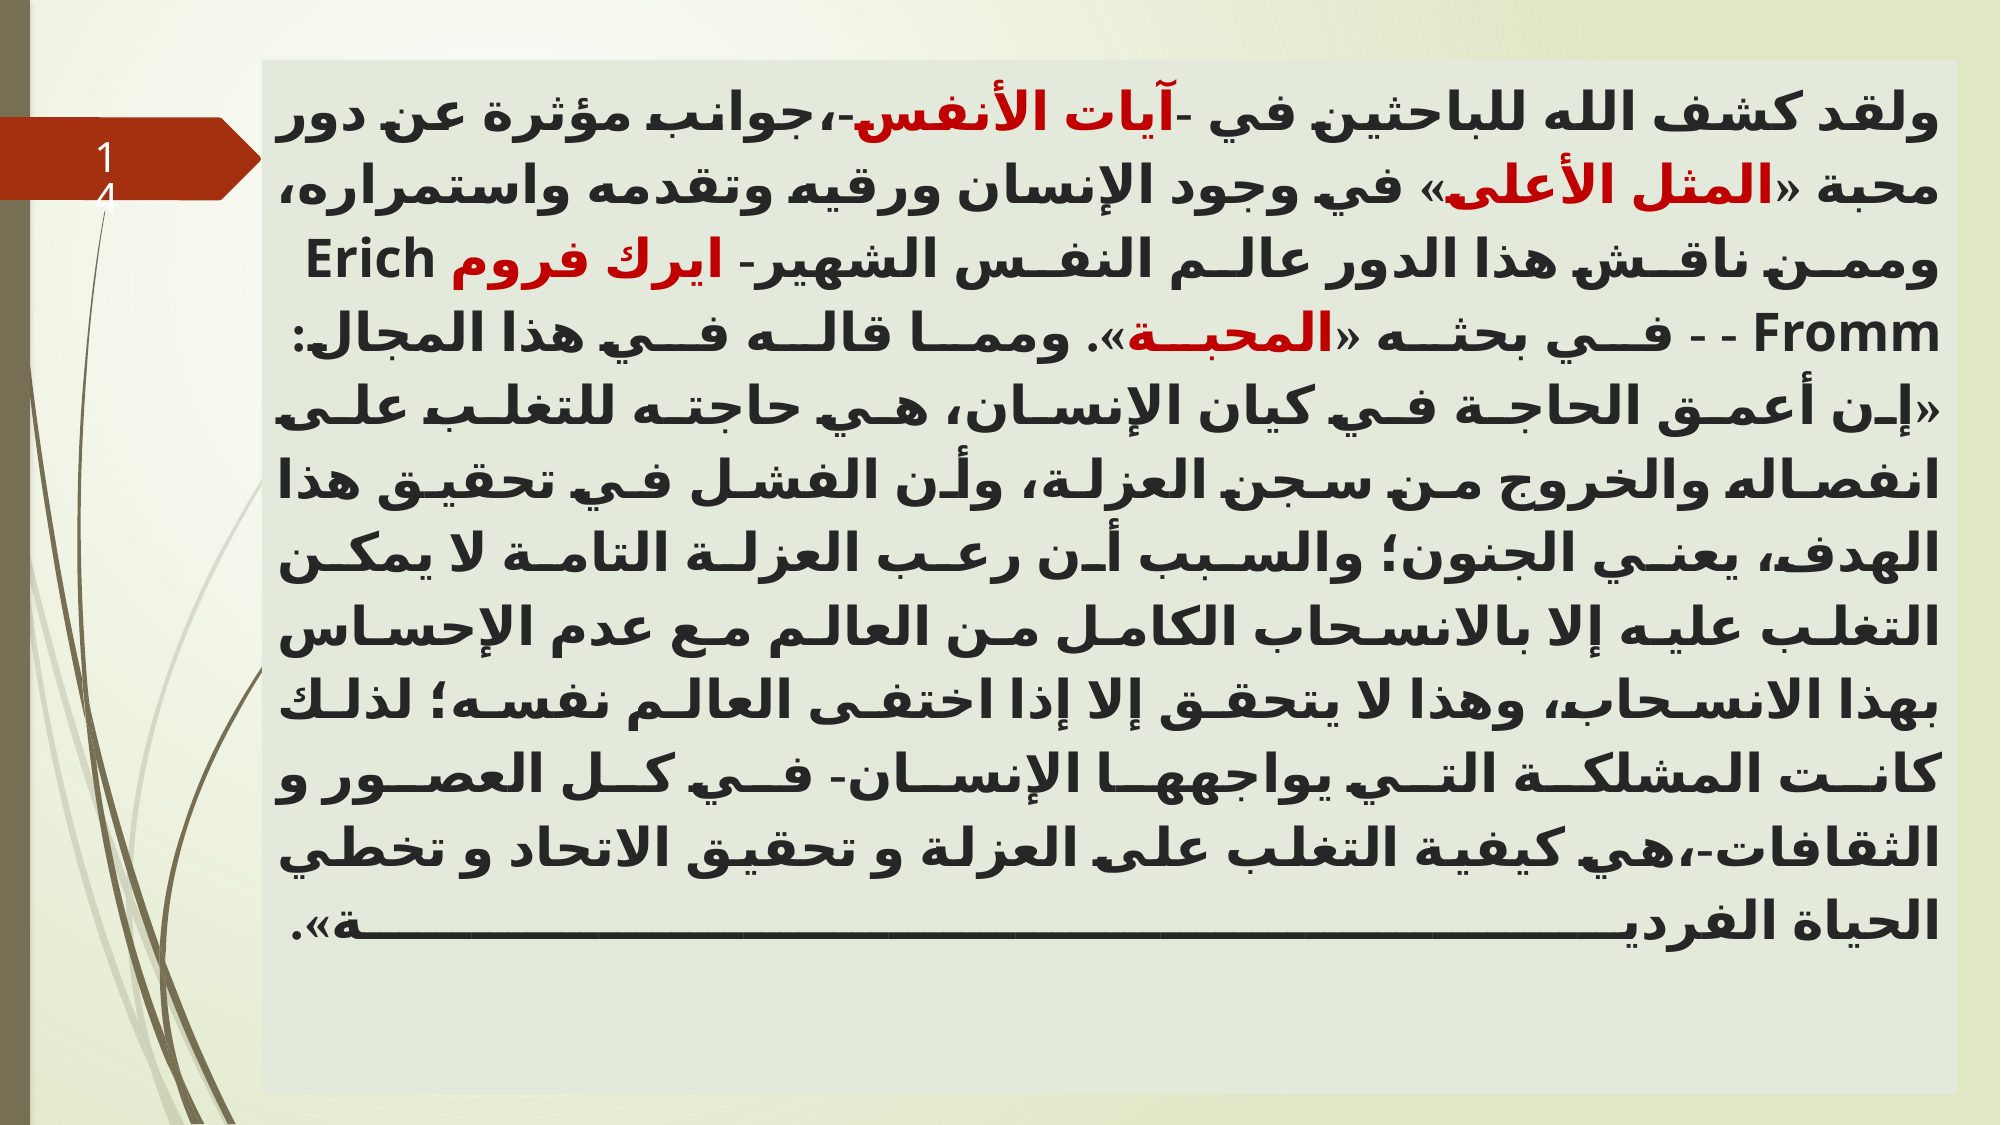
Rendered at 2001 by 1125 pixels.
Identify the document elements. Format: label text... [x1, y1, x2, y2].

title ولقد كشف الله للباحثين في -آيات الأنفس-،جوانب مؤثرة عن دور محبة «المثل الأعلى» في وجود الإنسان ورقيه وتقدمه واستمراره، وممن ناقش هذا الدور عالم النفس الشهير- ايرك فروم Erich Fromm - - في بحثه «المحبة». ومما قاله في هذا المجال: «إن أعمق الحاجة في كيان الإنسان، هي حاجته للتغلب على انفصاله والخروج من سجن العزلة، وأن الفشل في تحقيق هذا الهدف، يعني الجنون؛ والسبب أن رعب العزلة التامة لا يمكن التغلب عليه إلا بالانسحاب الكامل من العالم مع عدم الإحساس بهذا الانسحاب، وهذا لا يتحقق إلا إذا اختفى العالم نفسه؛ لذلك كانت المشلكة التي يواجهها الإنسان- في كل العصور و الثقافات-،هي كيفية التغلب على العزلة و تحقيق الاتحاد و تخطي الحياة الفردية». [261, 59, 1958, 1094]
slide_number 14 [87, 129, 110, 190]
